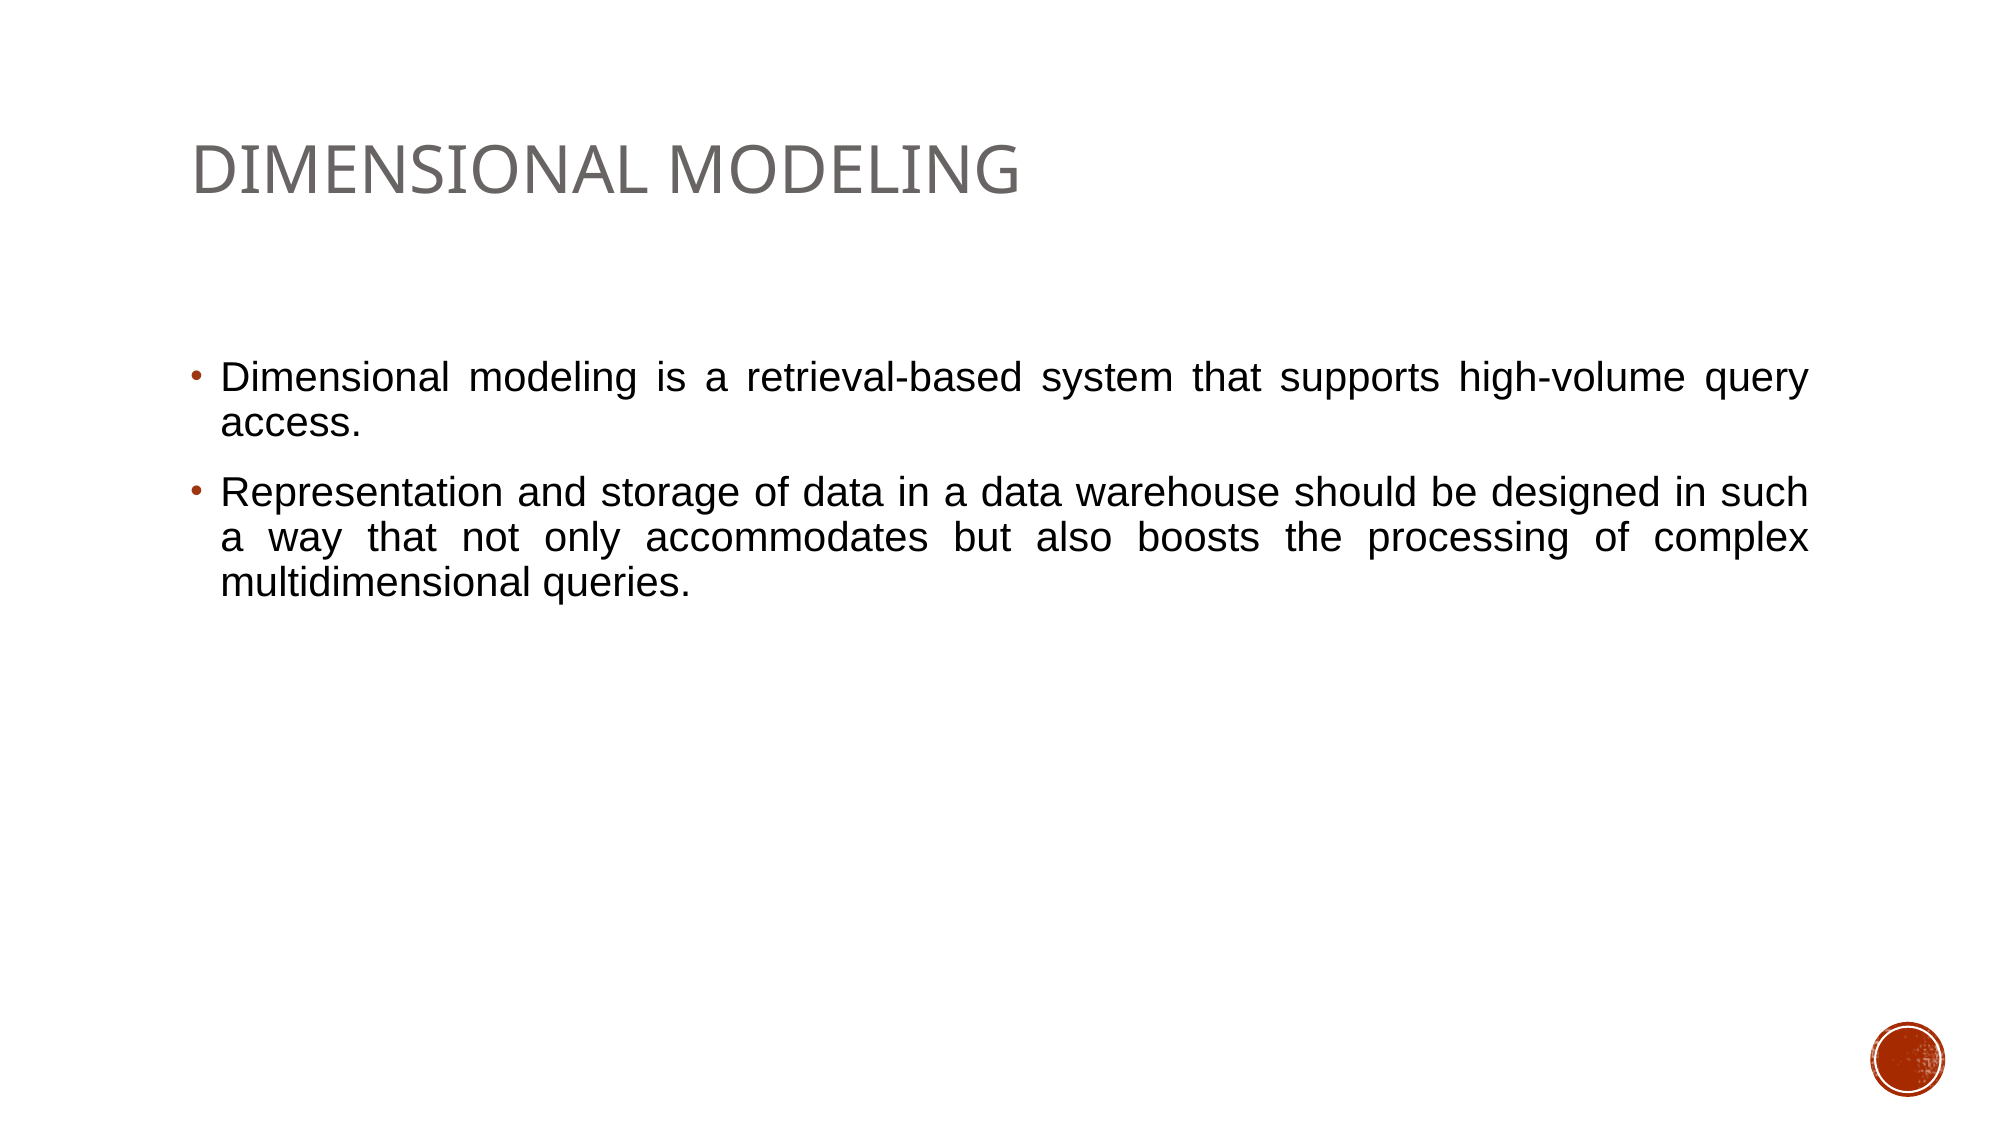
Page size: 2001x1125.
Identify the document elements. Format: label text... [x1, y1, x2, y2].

title Dimensional Modeling [175, 79, 1826, 344]
list Dimensional modeling is a retrieval-based system that supports high-volume query access. Representation and storage of data in a data warehouse should be designed in such a way that not only accommodates but also boosts the processing of complex multidimensional queries. [175, 348, 1826, 1013]
